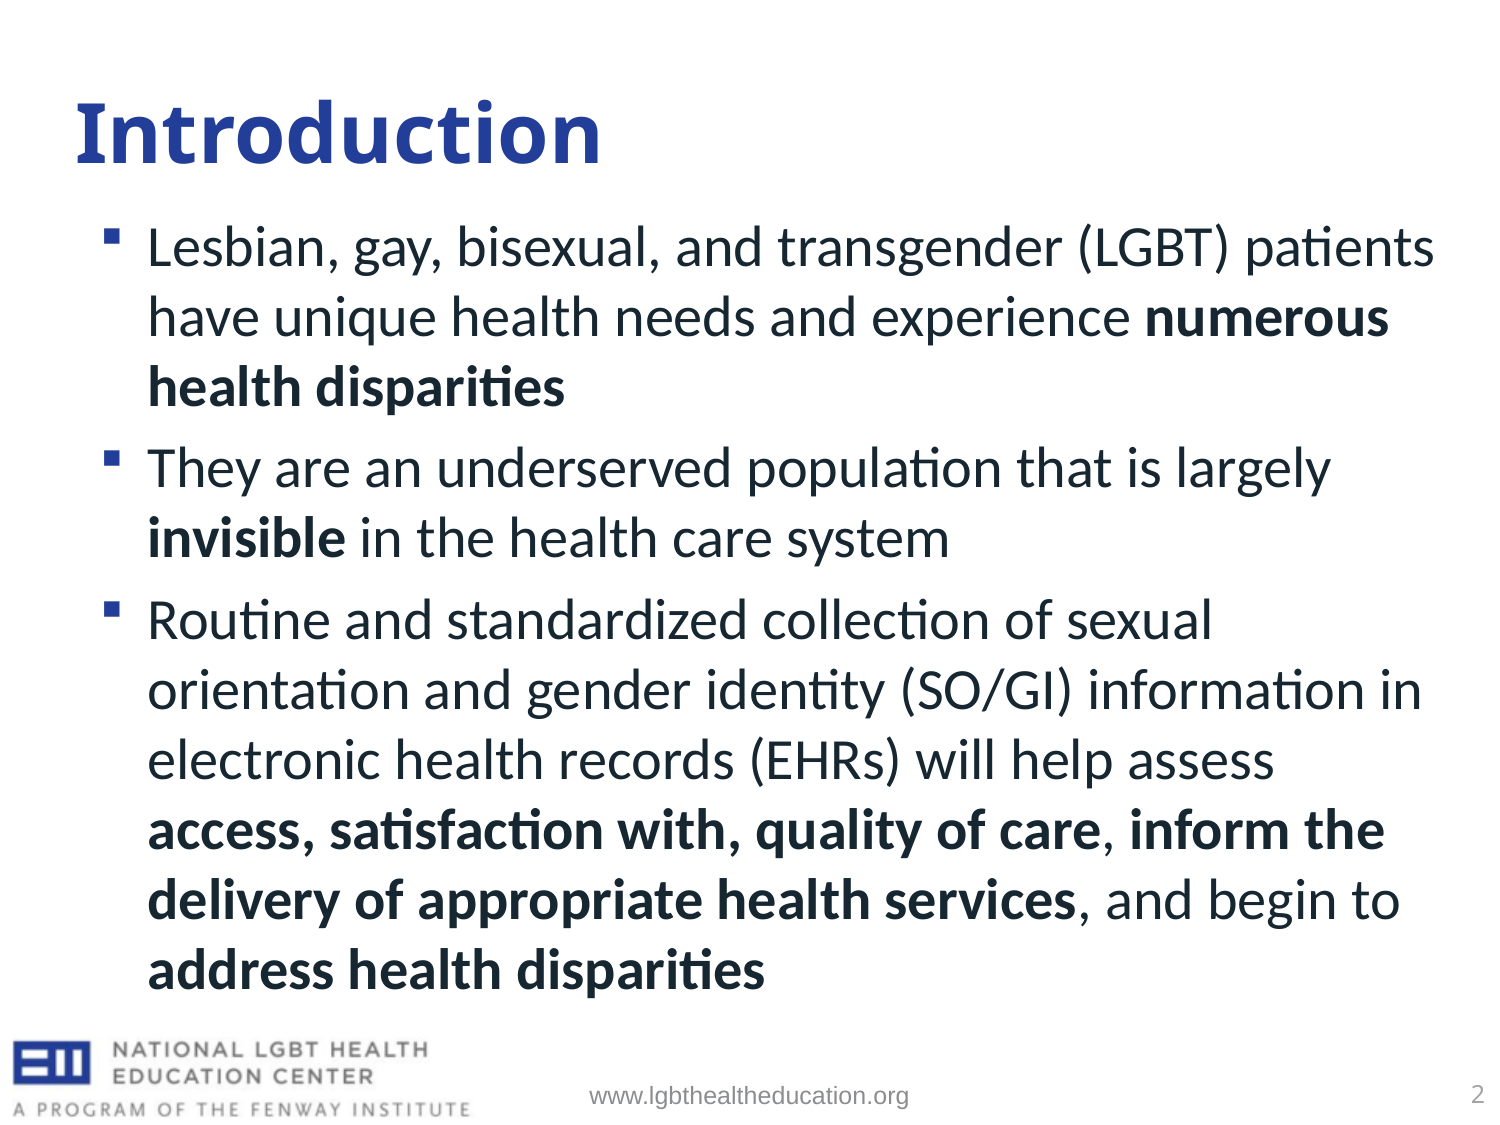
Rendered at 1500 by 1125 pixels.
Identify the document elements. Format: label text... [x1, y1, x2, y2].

footer www.lgbthealtheducation.org [512, 1065, 988, 1125]
picture [12, 1037, 475, 1123]
slide_number 2 [1149, 1065, 1500, 1125]
list Lesbian, gay, bisexual, and transgender (LGBT) patients have unique health needs and experience numerous health disparities They are an underserved population that is largely invisible in the health care system Routine and standardized collection of sexual orientation and gender identity (SO/GI) information in electronic health records (EHRs) will help assess access, satisfaction with, quality of care, inform the delivery of appropriate health services, and begin to address health disparities [99, 185, 1451, 974]
title Introduction [75, 0, 1425, 188]
